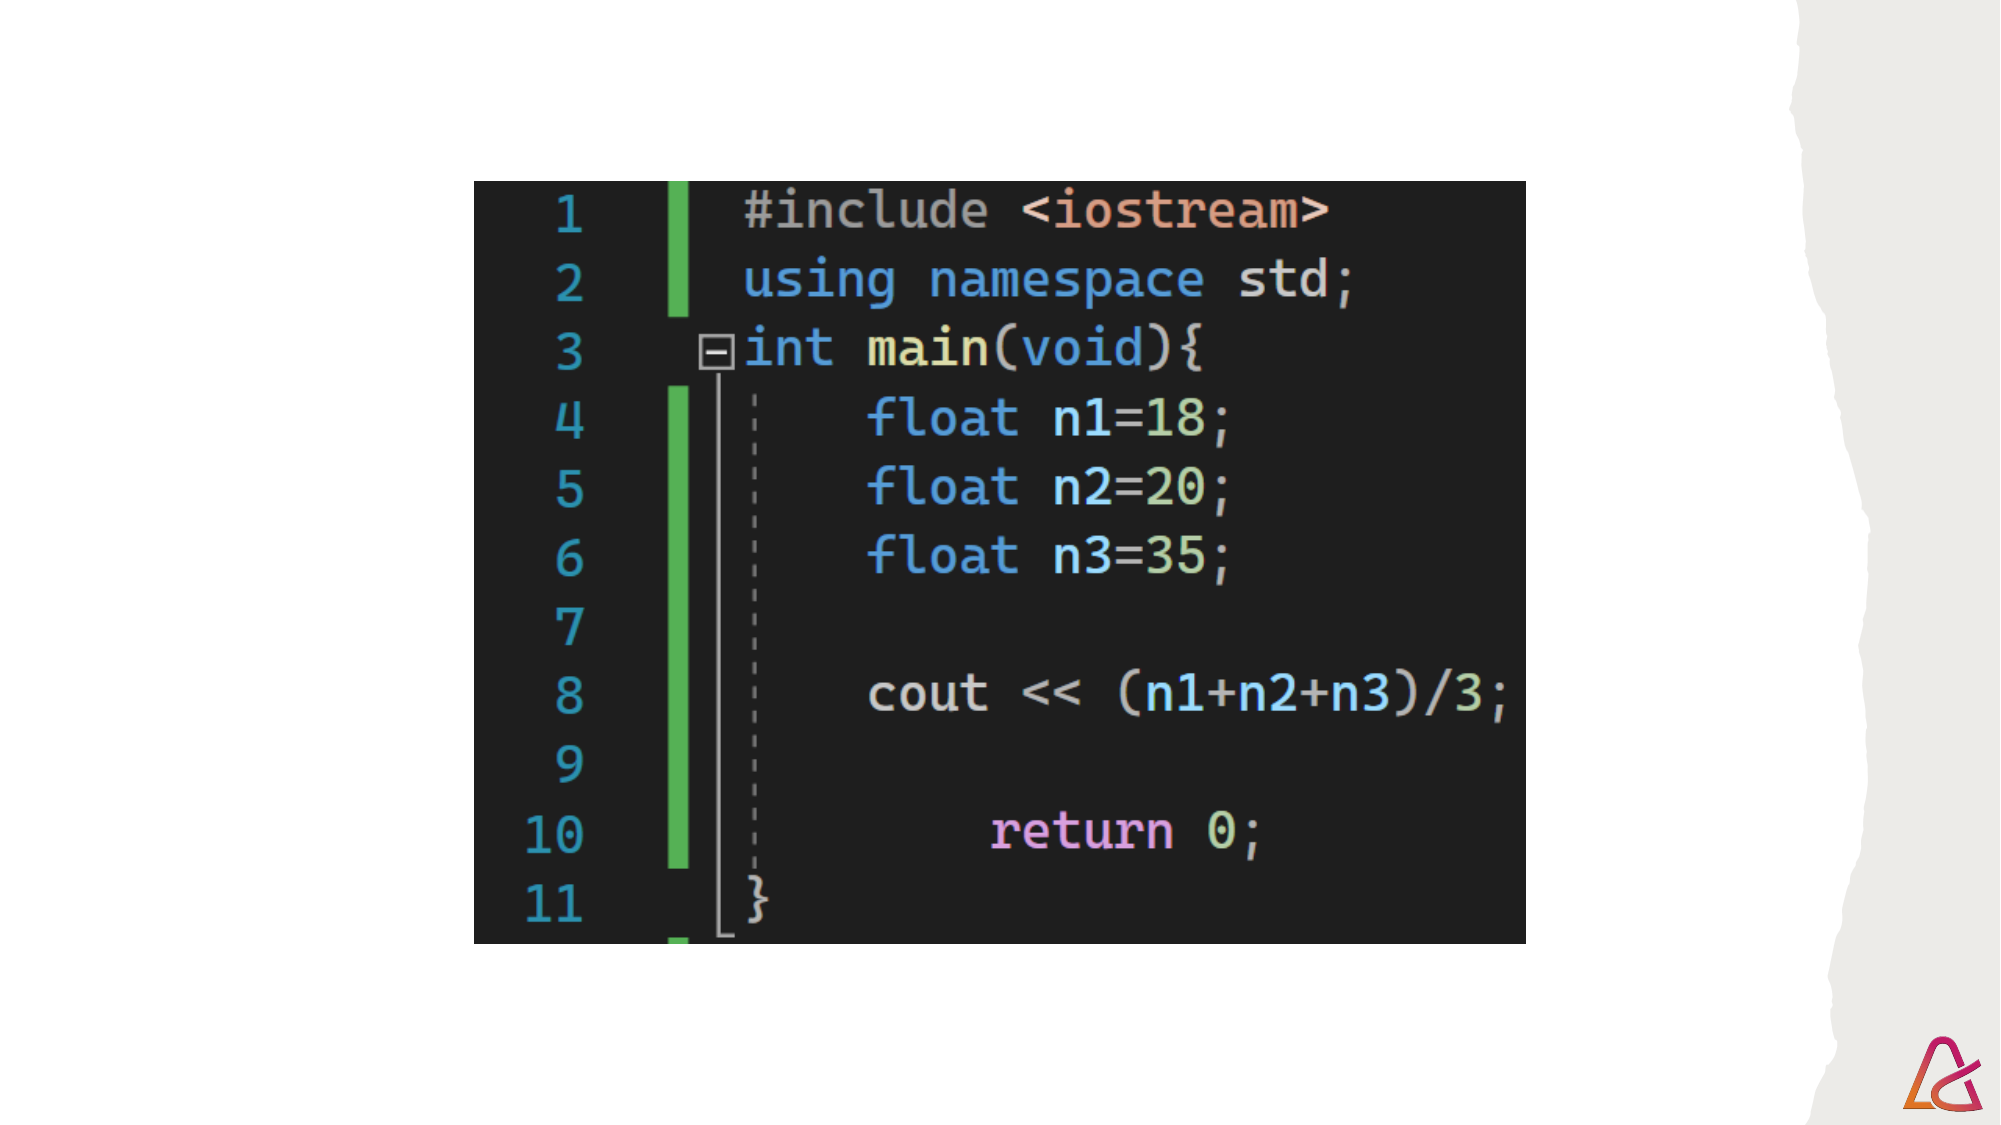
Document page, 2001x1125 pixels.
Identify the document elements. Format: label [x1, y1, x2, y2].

picture [474, 181, 1526, 944]
picture [1789, 0, 2000, 1125]
